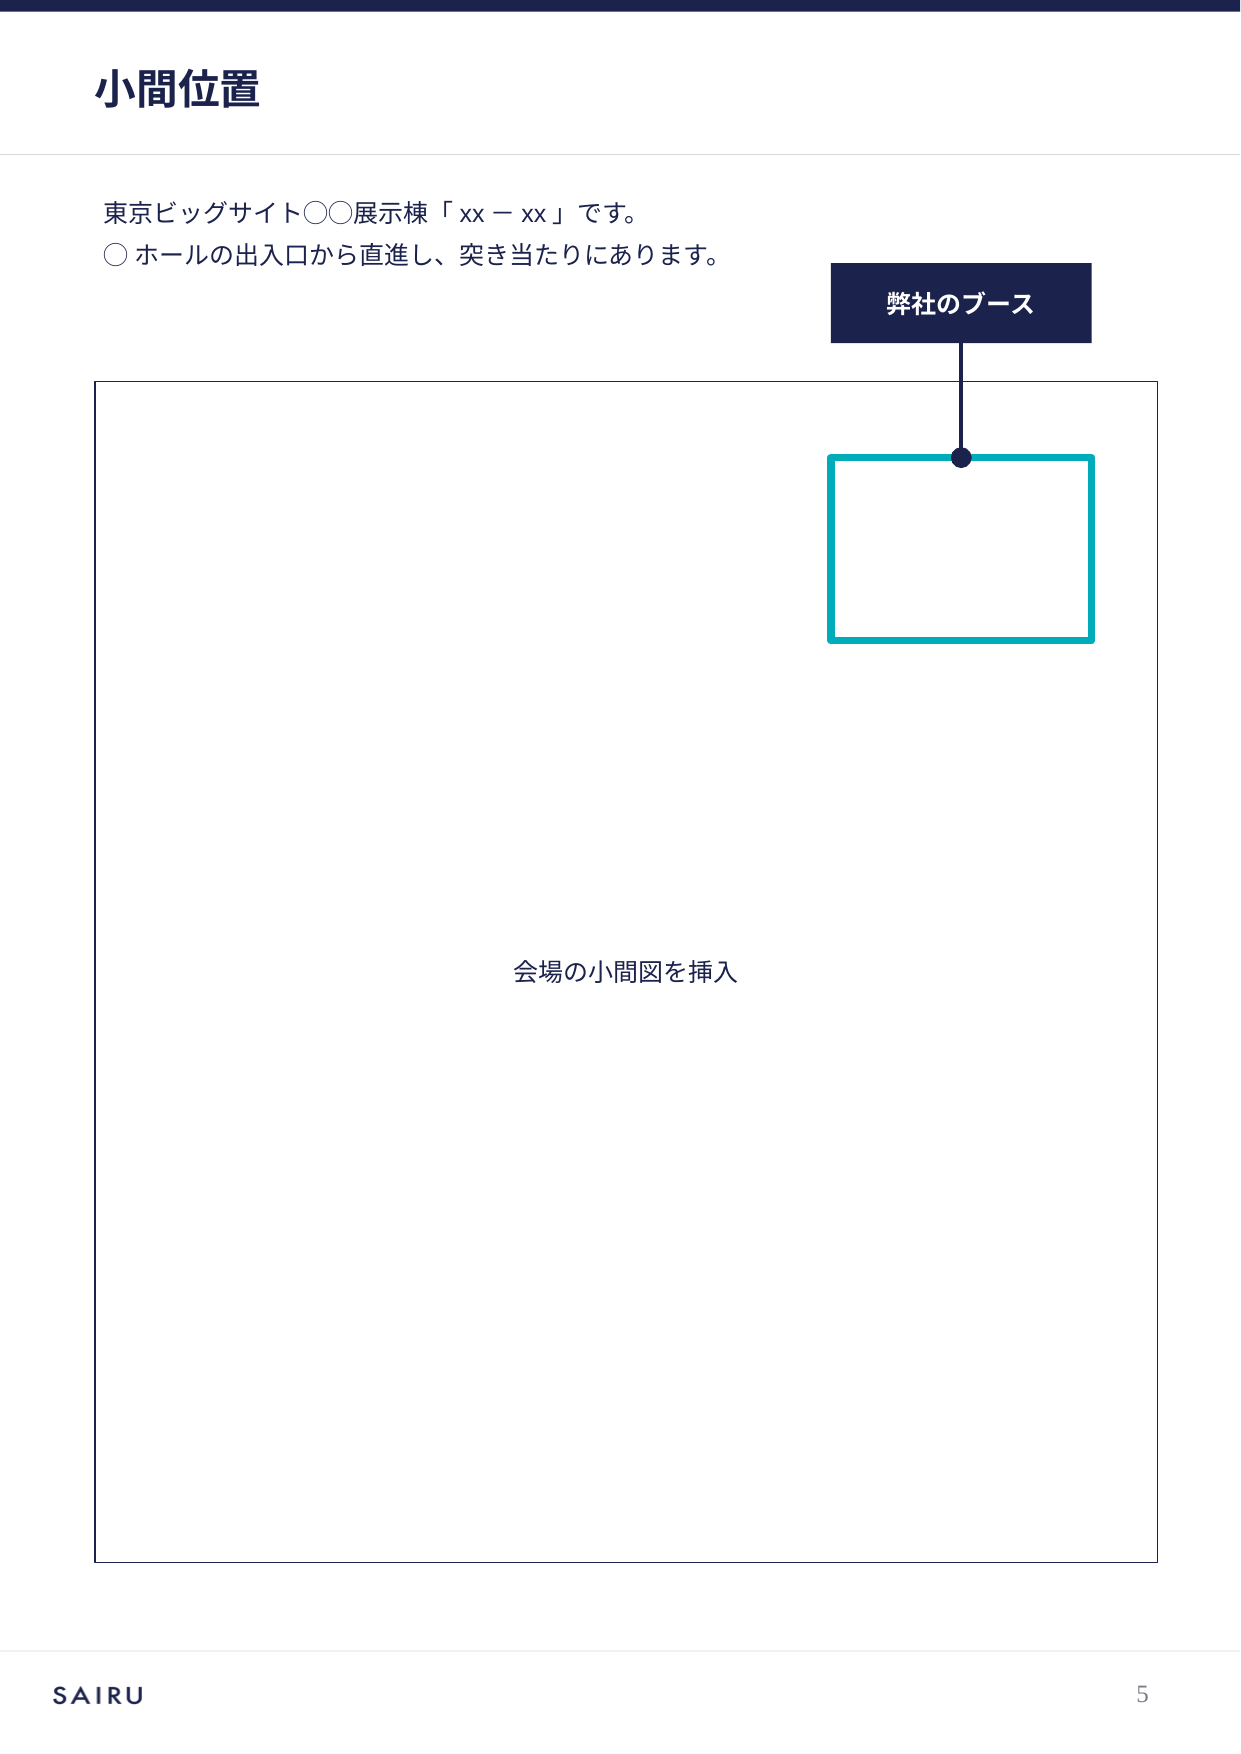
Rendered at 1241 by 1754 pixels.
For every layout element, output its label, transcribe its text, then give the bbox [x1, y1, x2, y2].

text_box 弊社のブース [830, 263, 1092, 344]
list 東京ビッグサイト◯◯展示棟「xx－xx」です。 ◯ホールの出入口から直進し、突き当たりにあります。 [88, 189, 1152, 308]
slide_number 4 [875, 1668, 1155, 1716]
text_box 会場の小間図を挿入 [95, 381, 1158, 1563]
text_box [830, 457, 1092, 641]
picture [44, 1677, 151, 1713]
title 小間位置 [88, 52, 1152, 124]
